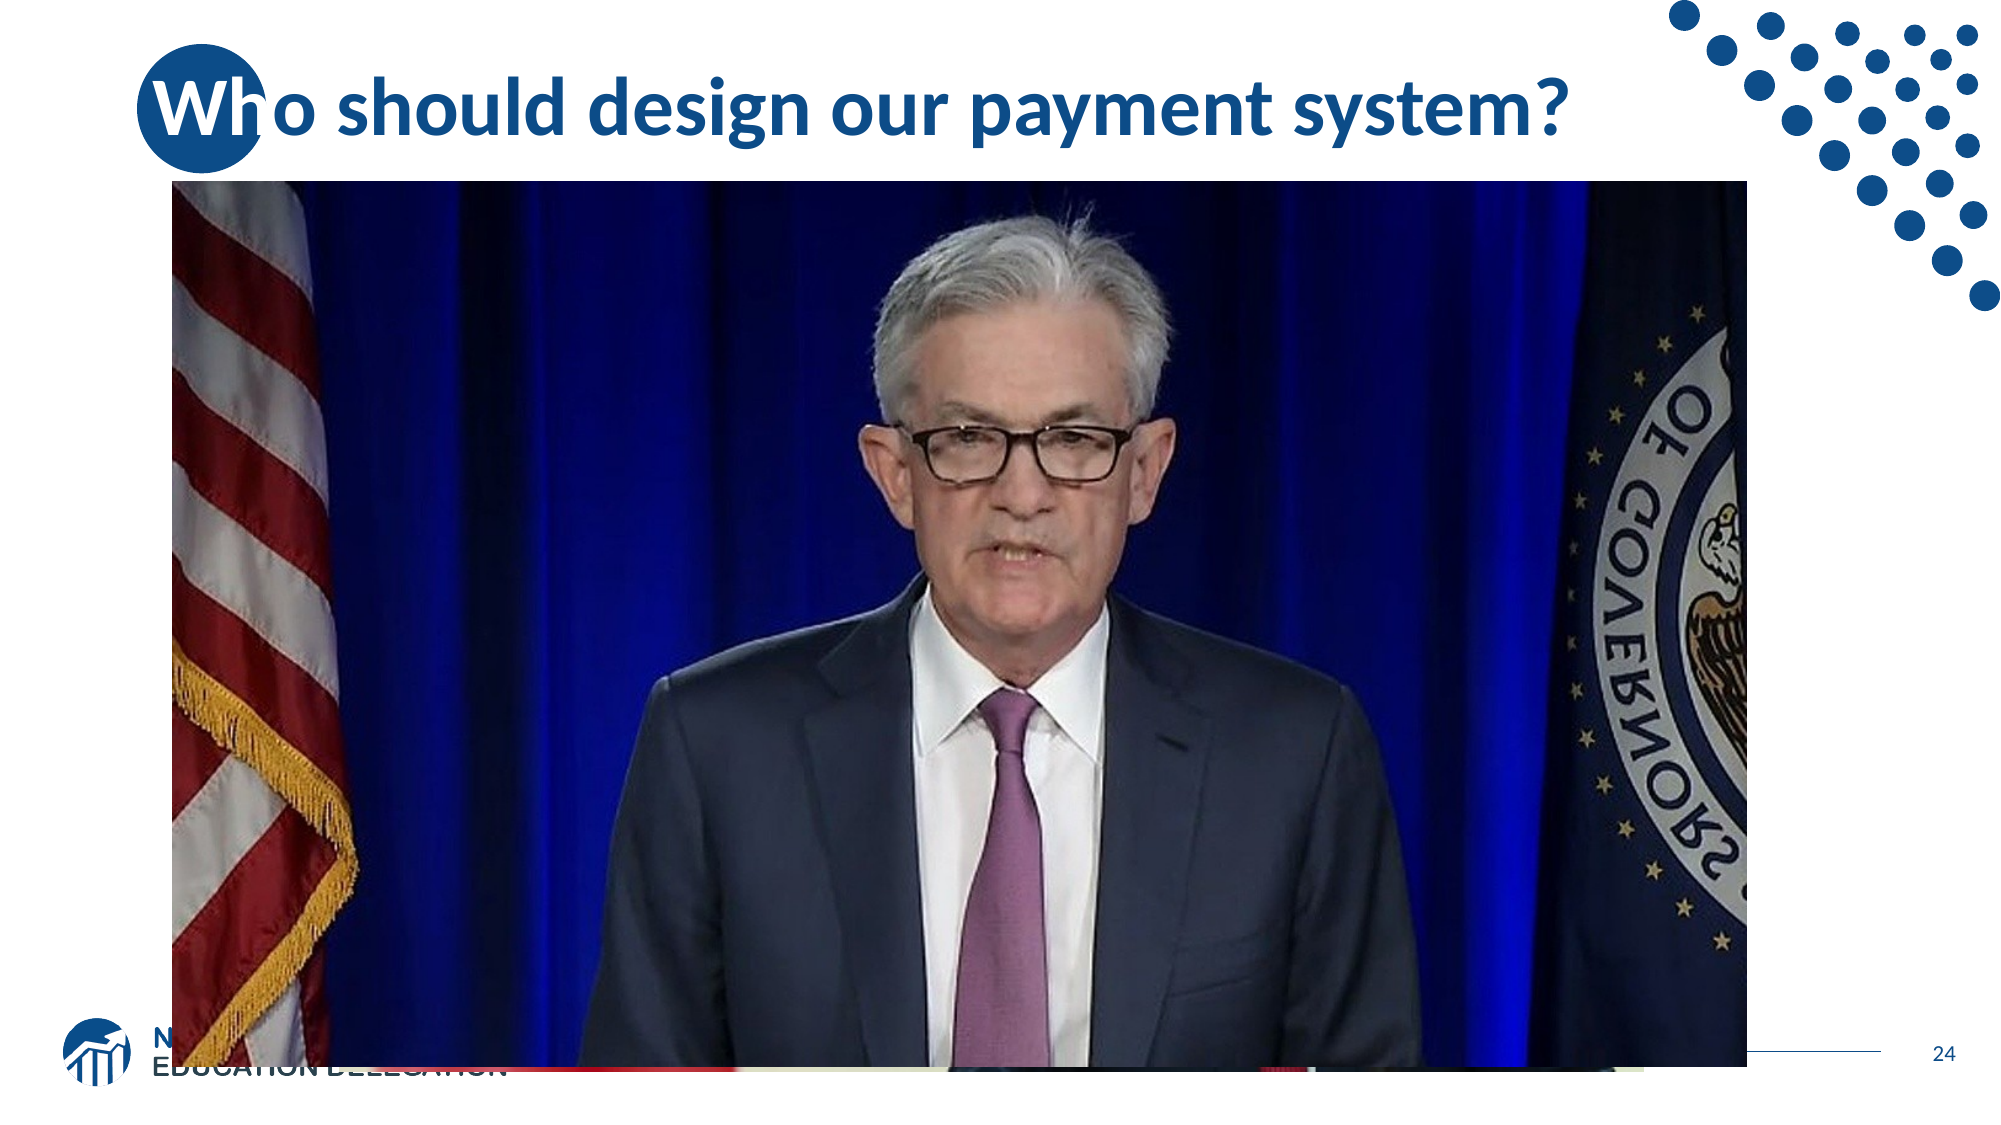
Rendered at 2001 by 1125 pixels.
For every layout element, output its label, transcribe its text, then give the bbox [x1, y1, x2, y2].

title Who should design our payment system? [137, 0, 1863, 218]
picture [55, 181, 1747, 1091]
slide_number 24 [1521, 1022, 1972, 1082]
